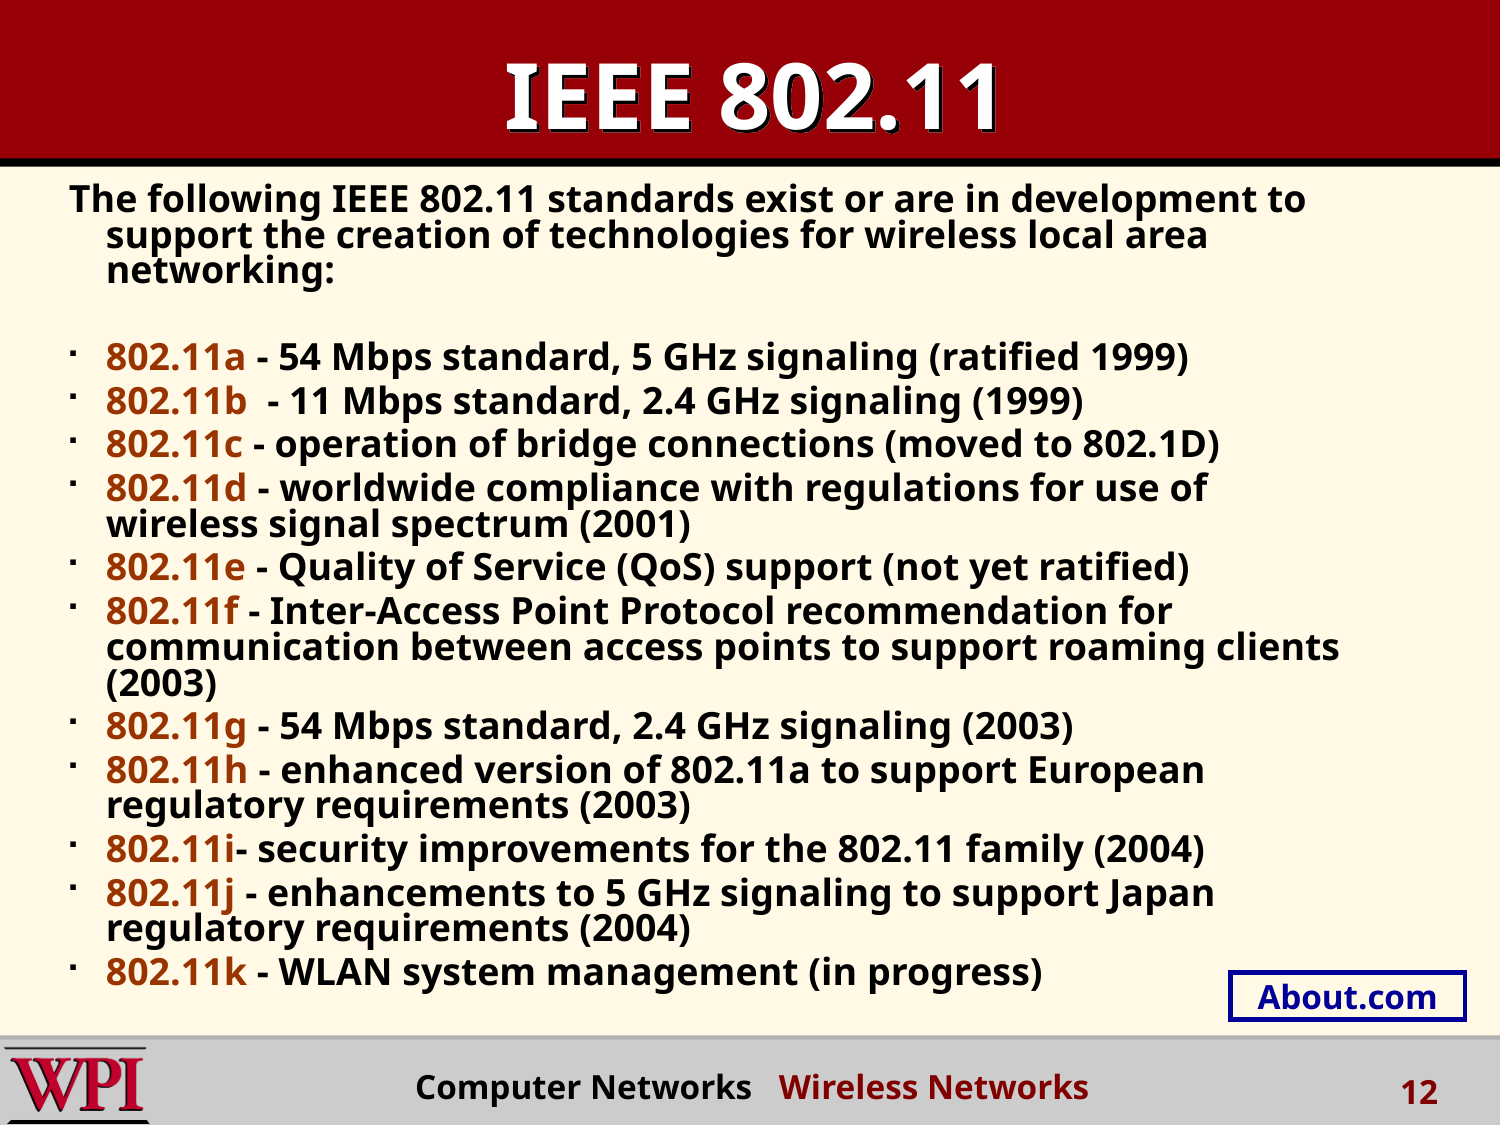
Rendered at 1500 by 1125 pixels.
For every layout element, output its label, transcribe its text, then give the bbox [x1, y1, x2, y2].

picture [0, 0, 1500, 158]
list The following IEEE 802.11 standards exist or are in development to support the creation of technologies for wireless local area networking: 802.11a - 54 Mbps standard, 5 GHz signaling (ratified 1999) 802.11b - 11 Mbps standard, 2.4 GHz signaling (1999) 802.11c - operation of bridge connections (moved to 802.1D) 802.11d - worldwide compliance with regulations for use of wireless signal spectrum (2001) 802.11e - Quality of Service (QoS) support (not yet ratified) 802.11f - Inter-Access Point Protocol recommendation for communication between access points to support roaming clients (2003) 802.11g - 54 Mbps standard, 2.4 GHz signaling (2003) 802.11h - enhanced version of 802.11a to support European regulatory requirements (2003) 802.11i- security improvements for the 802.11 family (2004) 802.11j - enhancements to 5 GHz signaling to support Japan regulatory requirements (2004) 802.11k - WLAN system management (in progress) [53, 175, 1384, 956]
picture [0, 167, 1500, 1035]
title IEEE 802.11 [40, 11, 1471, 165]
picture [0, 1040, 1500, 1125]
text_box About.com [1230, 972, 1465, 1020]
footer Computer Networks Wireless Networks [210, 1058, 1304, 1107]
slide_number 12 [1344, 1063, 1495, 1102]
